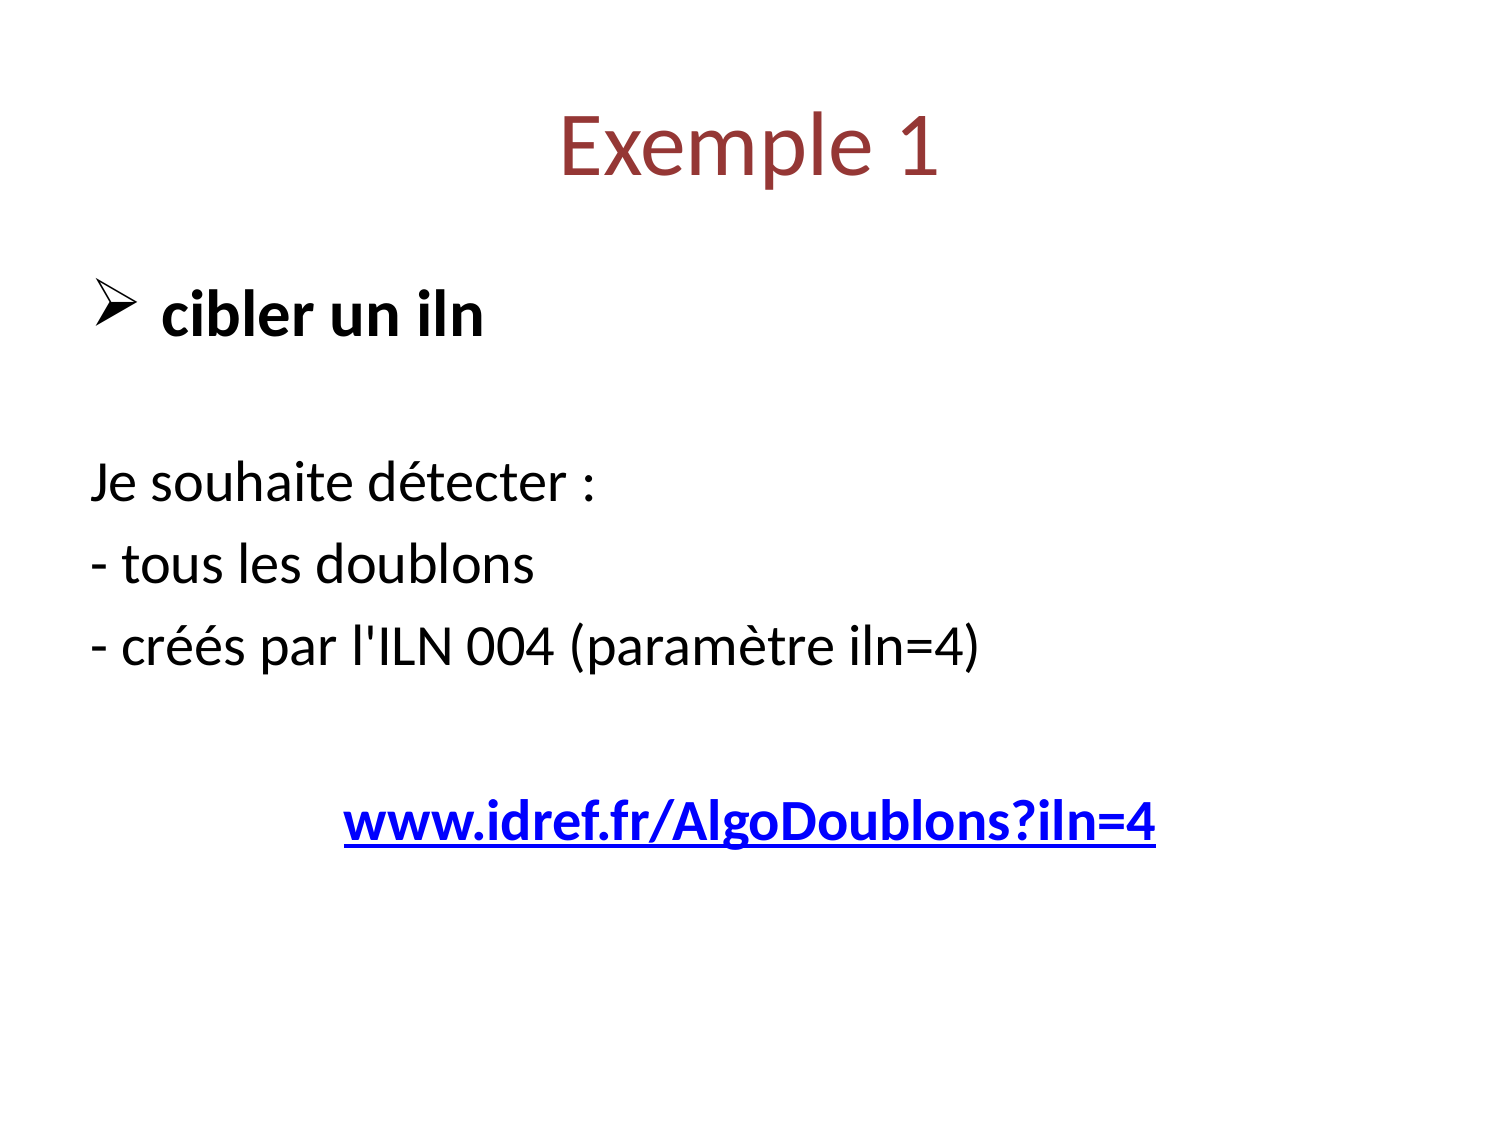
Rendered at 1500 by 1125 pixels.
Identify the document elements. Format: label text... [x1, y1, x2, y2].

title Exemple 1 [75, 45, 1425, 233]
list cibler un iln Je souhaite détecter : - tous les doublons - créés par l'ILN 004 (paramètre iln=4) www.idref.fr/AlgoDoublons?iln=4 [75, 262, 1425, 1024]
